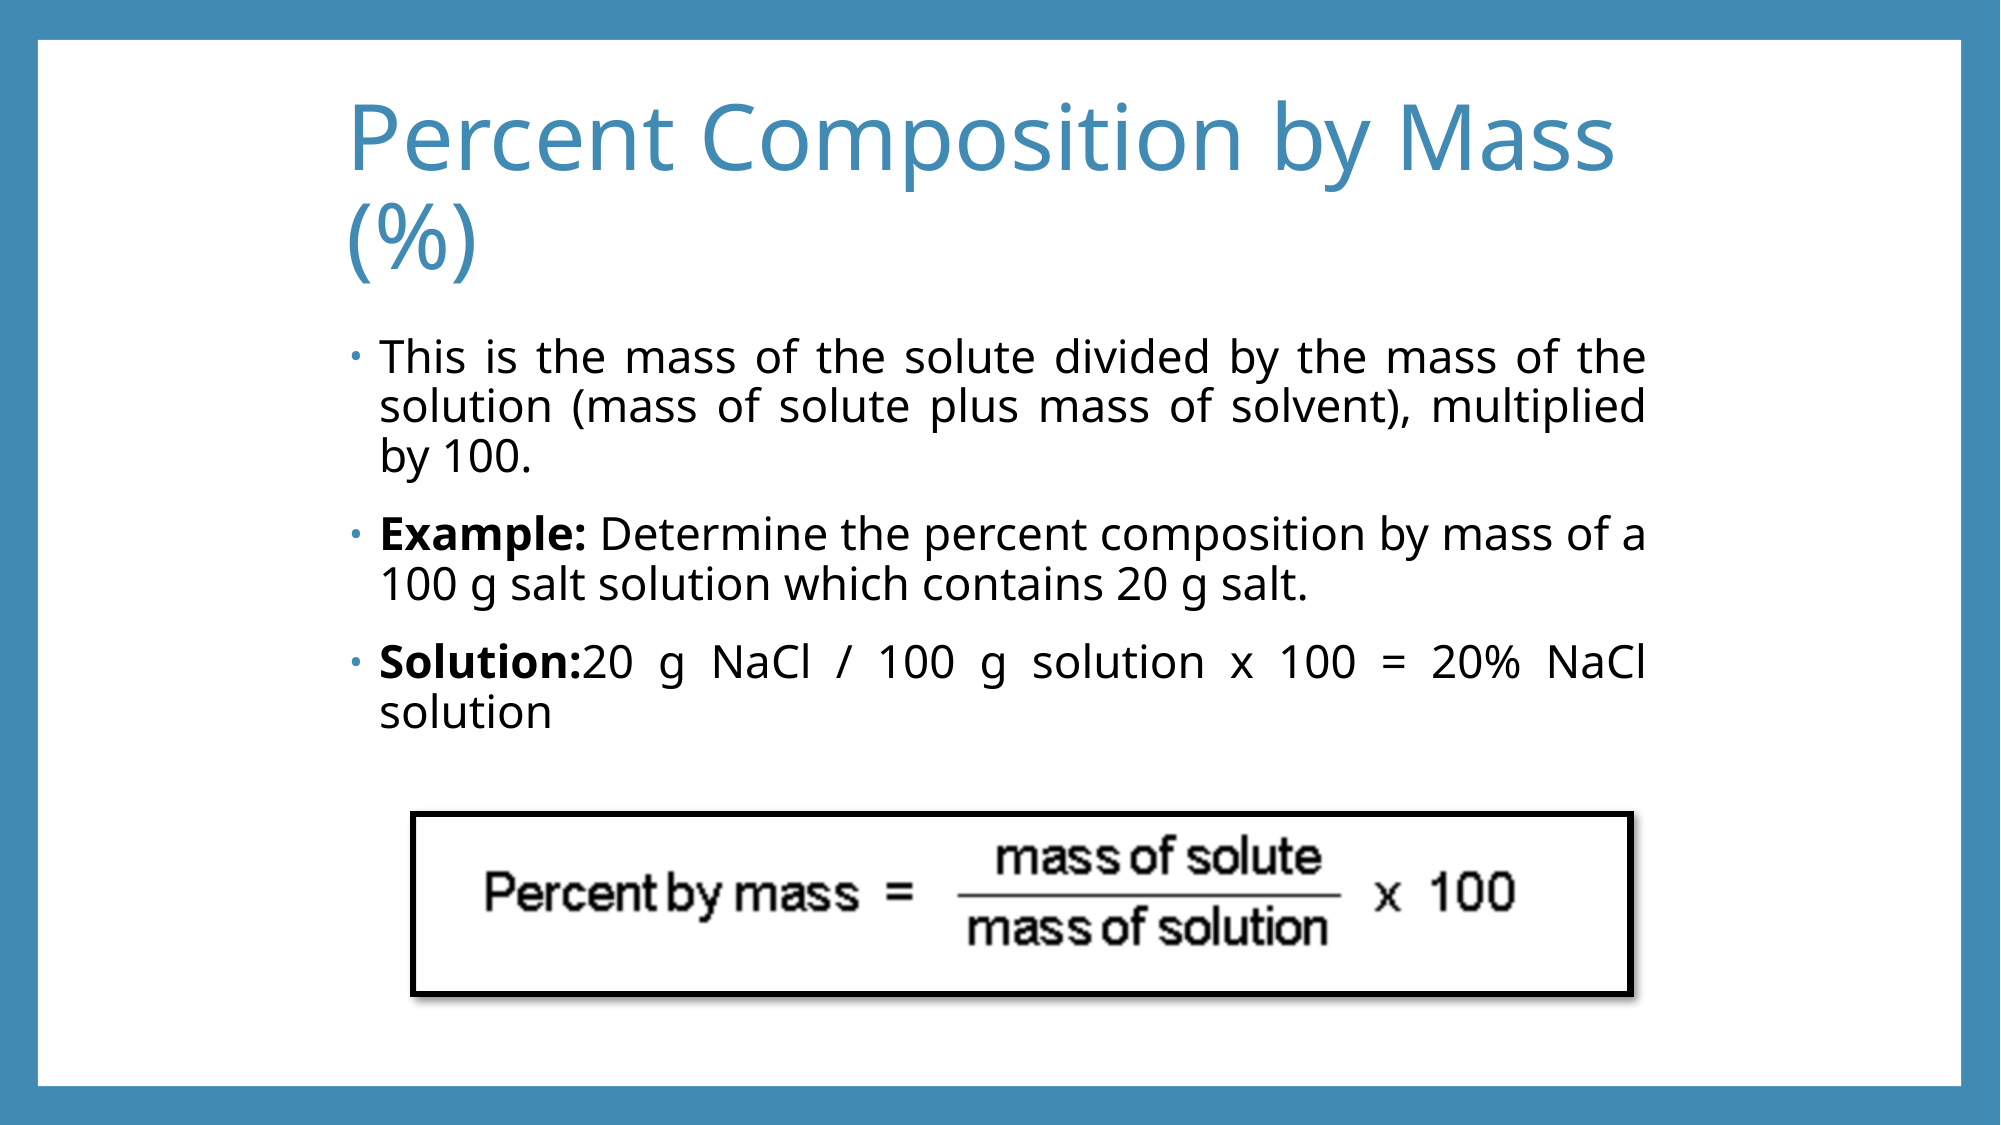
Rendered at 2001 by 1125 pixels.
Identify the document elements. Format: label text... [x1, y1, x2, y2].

picture [415, 816, 1628, 992]
title Percent Composition by Mass (%) [331, 66, 1669, 315]
list This is the mass of the solute divided by the mass of the solution (mass of solute plus mass of solvent), multiplied by 100. Example: Determine the percent composition by mass of a 100 g salt solution which contains 20 g salt. Solution:20 g NaCl / 100 g solution x 100 = 20% NaCl solution [326, 326, 1664, 1043]
